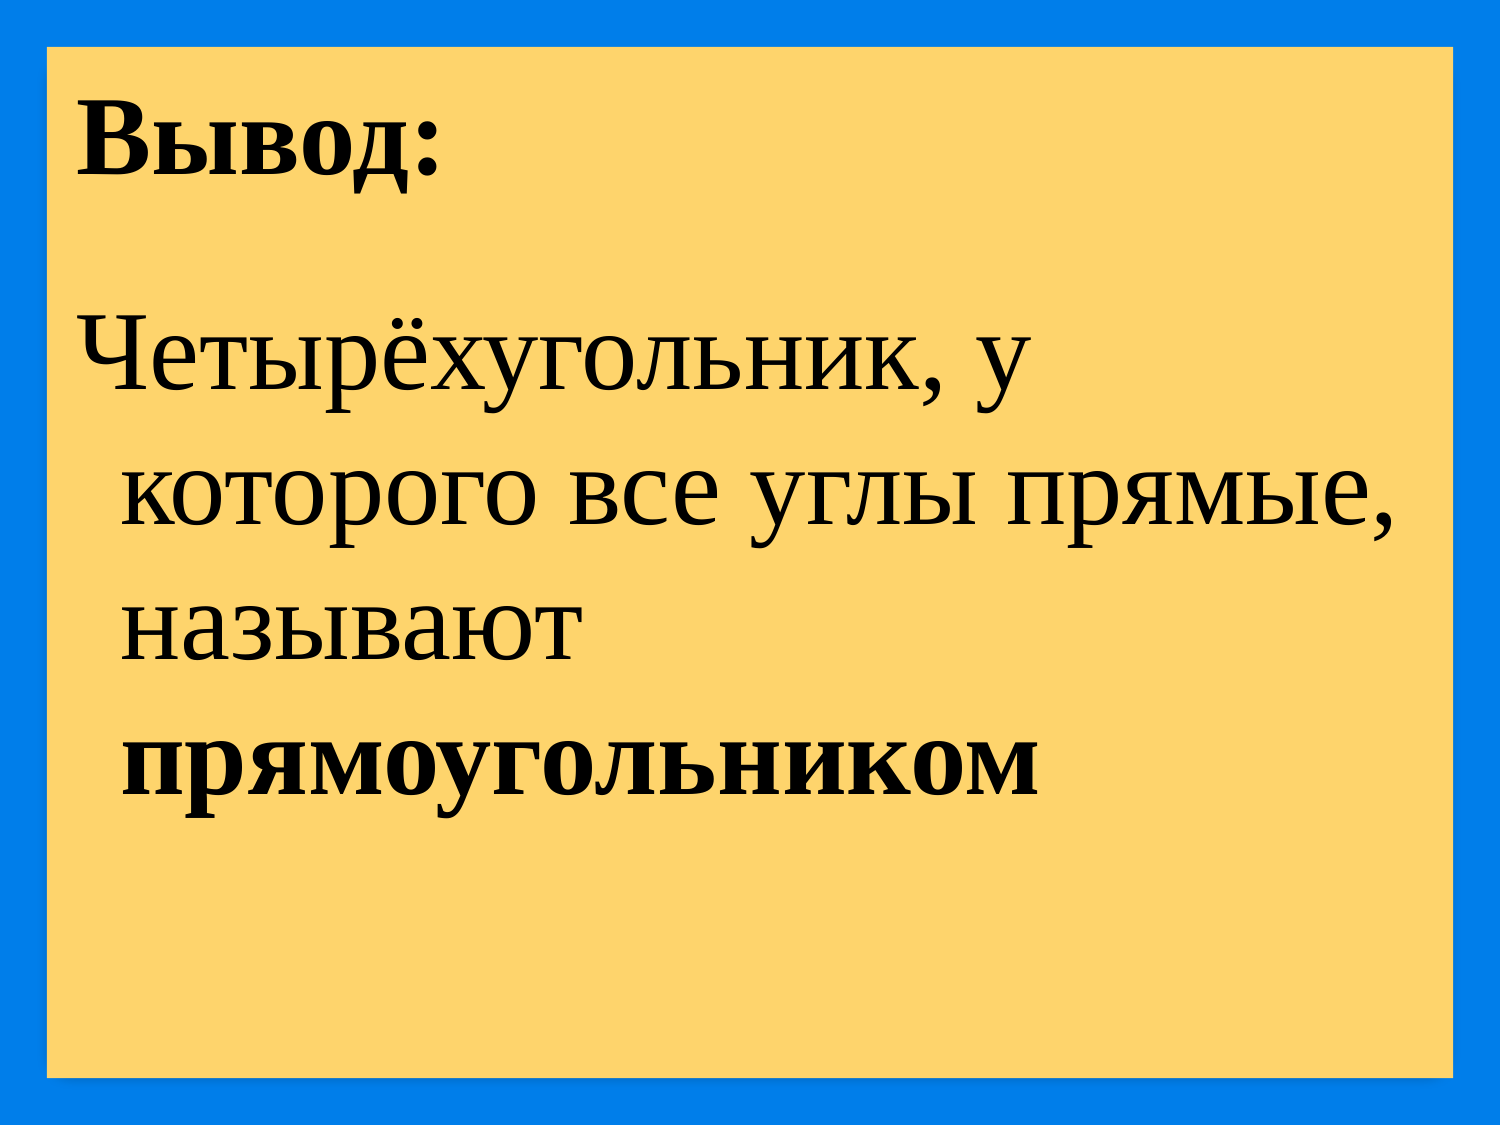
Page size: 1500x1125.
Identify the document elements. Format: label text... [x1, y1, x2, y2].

list Вывод: Четырёхугольник, у которого все углы прямые, называют прямоугольником [46, 46, 1454, 1079]
